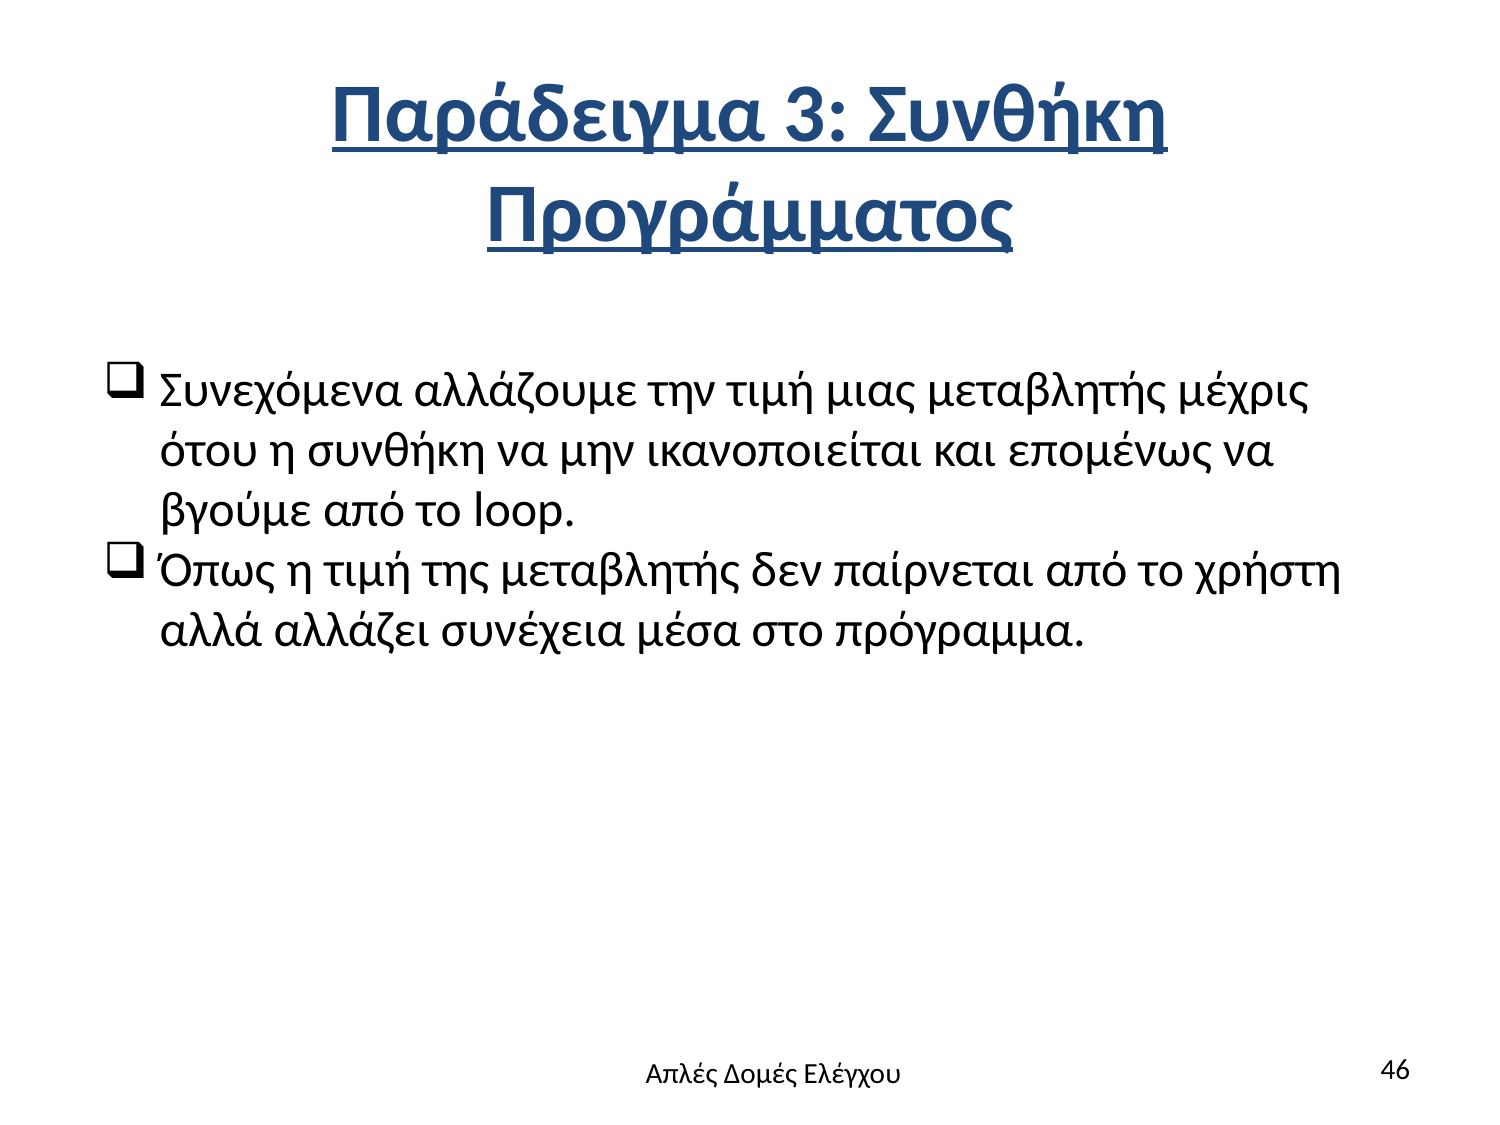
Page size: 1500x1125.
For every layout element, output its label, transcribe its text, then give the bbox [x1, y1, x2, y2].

text_box 46 [1074, 1042, 1425, 1103]
title Παράδειγμα 3: Συνθήκη Προγράμματος [75, 19, 1425, 298]
text_box Απλές Δομές Ελέγχου [511, 1046, 1036, 1125]
text_box Συνεχόμενα αλλάζουμε την τιμή μιας μεταβλητής μέχρις ότου η συνθήκη να μην ικανοποιείται και επομένως να βγούμε από το loop. Όπως η τιμή της μεταβλητής δεν παίρνεται από το χρήστη αλλά αλλάζει συνέχεια μέσα στο πρόγραμμα. [88, 349, 1425, 724]
